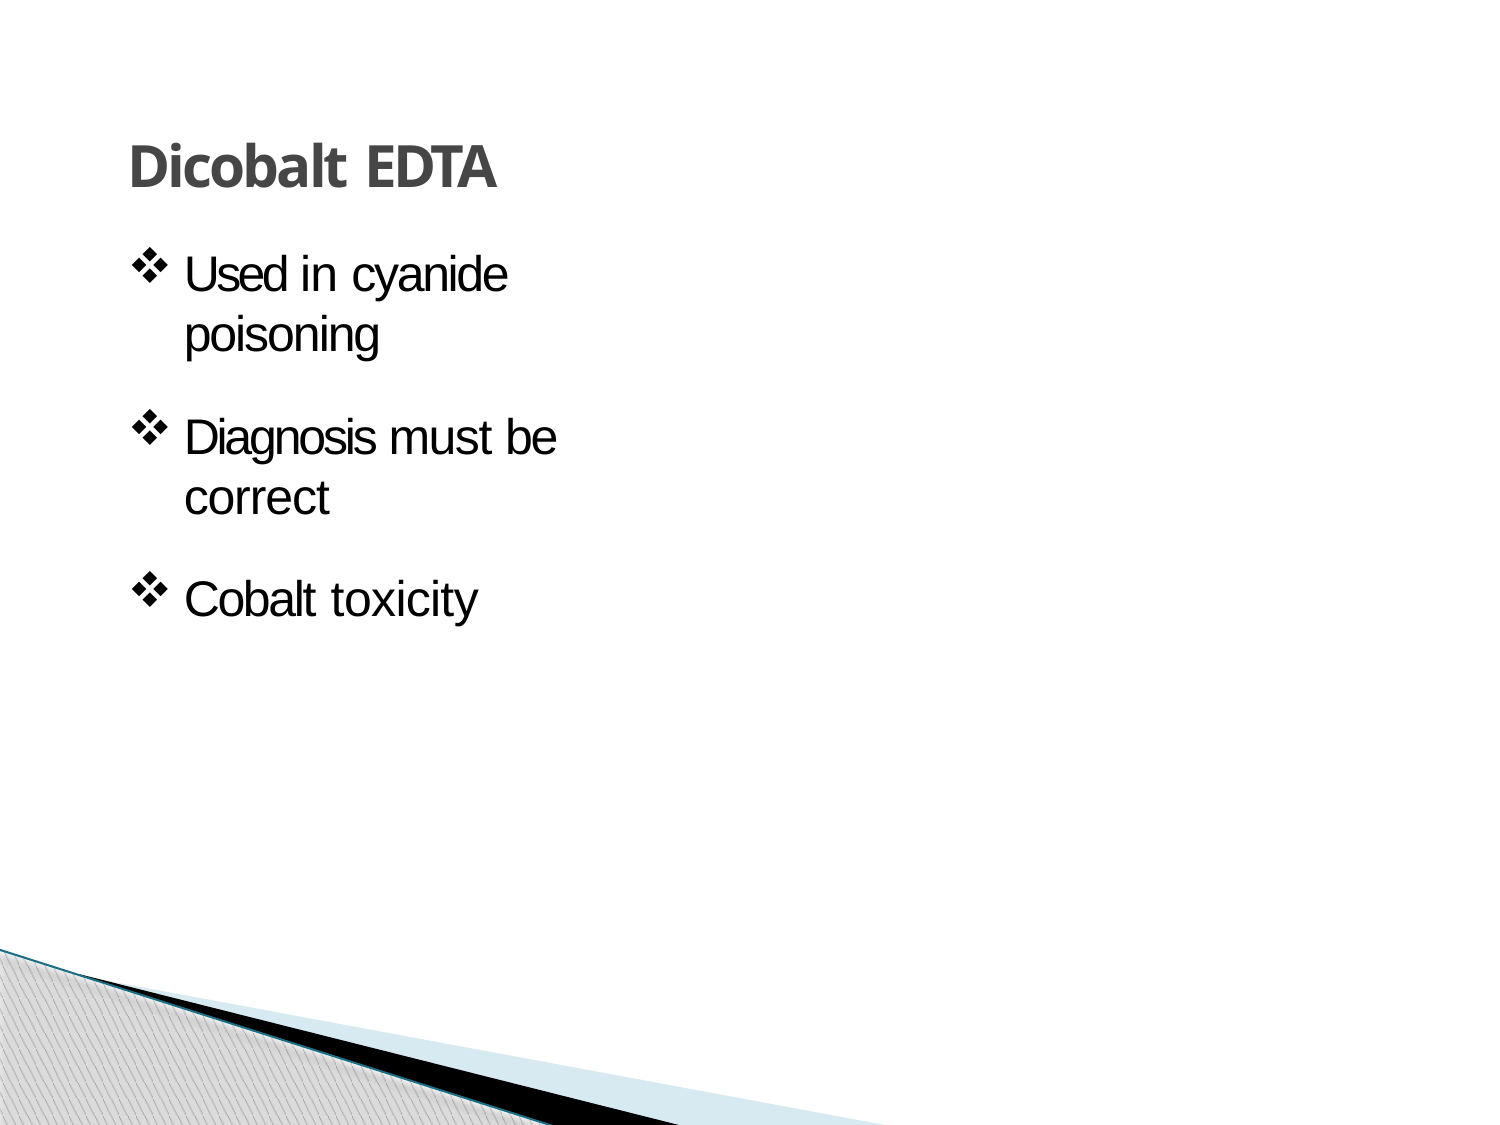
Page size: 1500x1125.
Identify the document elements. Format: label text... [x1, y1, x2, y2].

title Dicobalt EDTA [125, 68, 738, 258]
text_box Used in cyanide poisoning Diagnosis must be correct Cobalt toxicity [125, 239, 715, 626]
